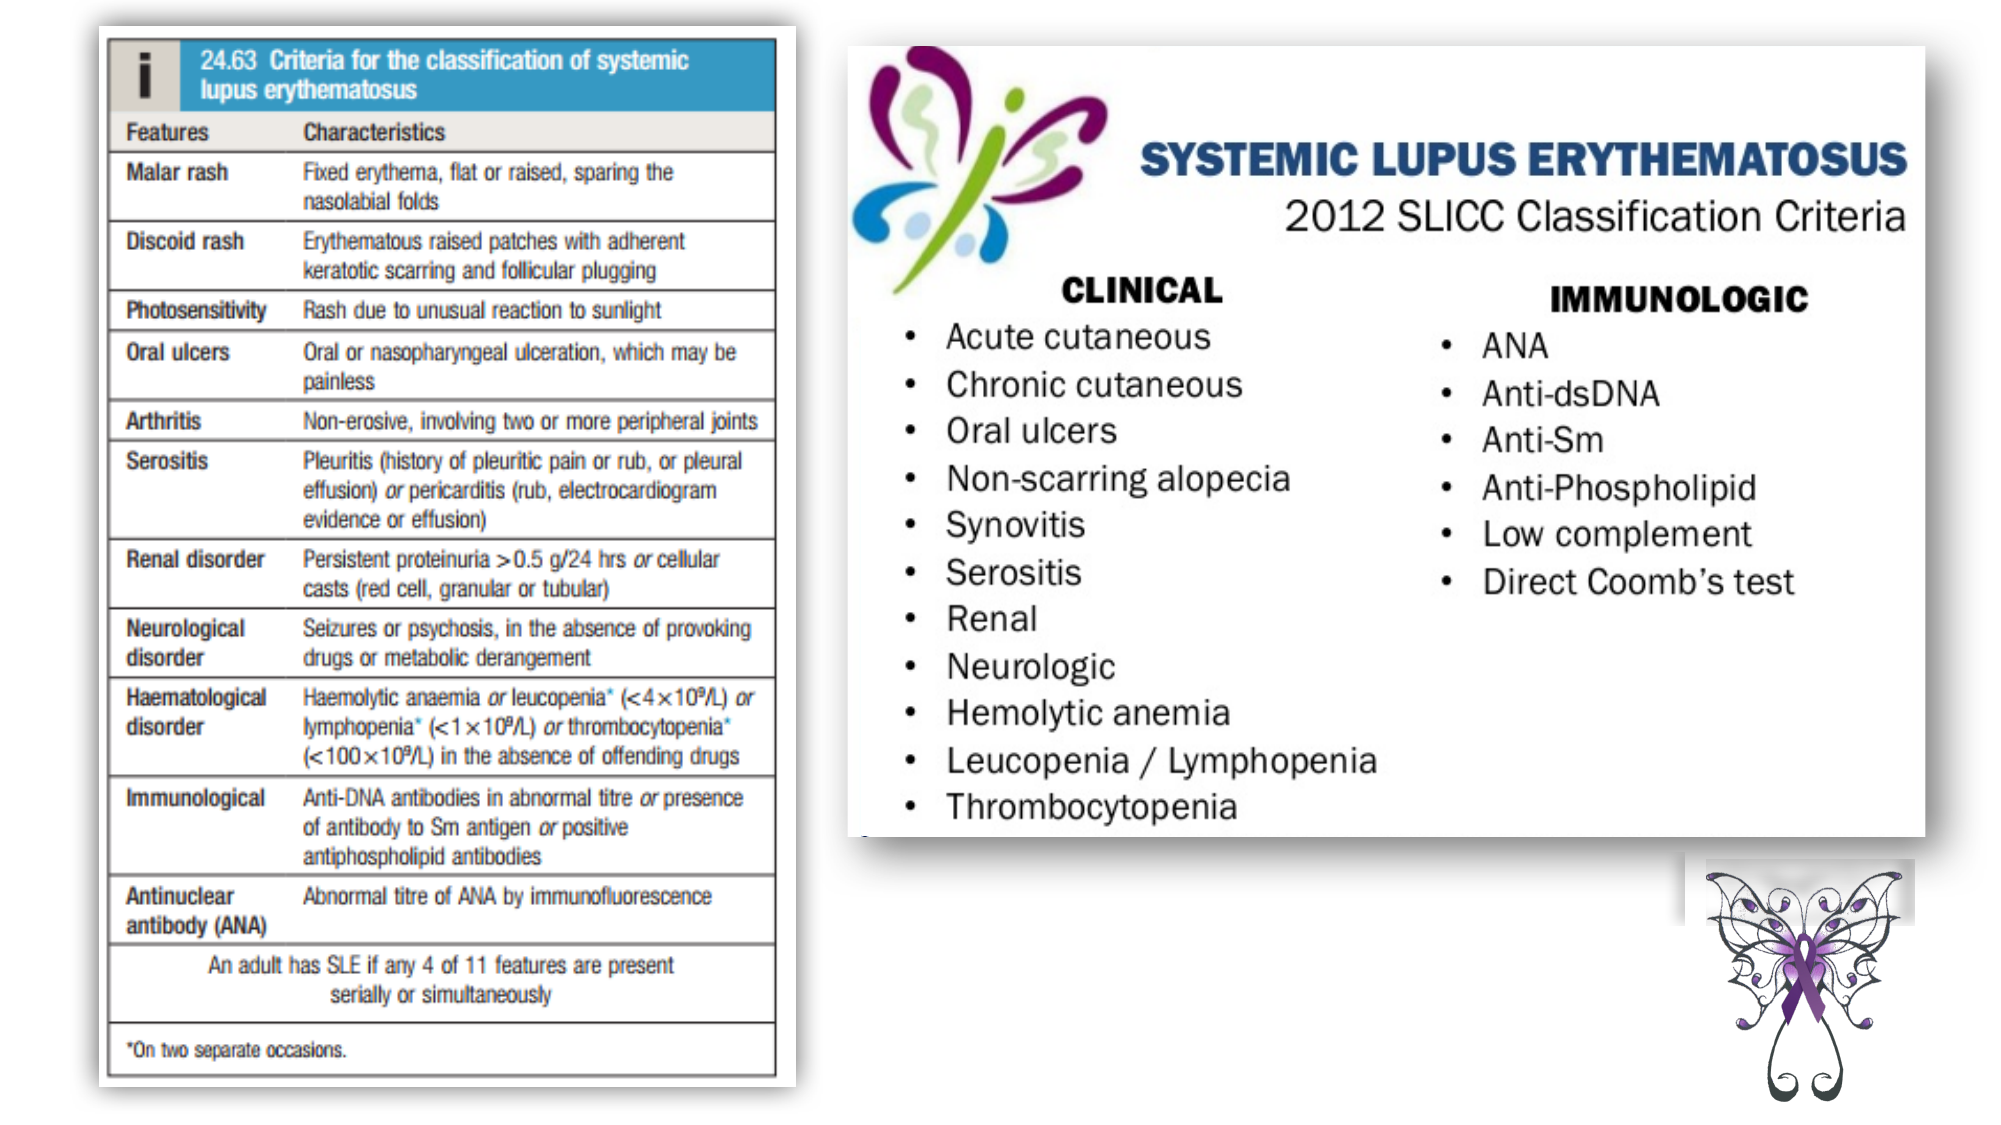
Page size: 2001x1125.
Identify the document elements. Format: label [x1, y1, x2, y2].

text_box [847, 46, 1926, 838]
picture [1705, 858, 1916, 1109]
picture [99, 26, 797, 1087]
